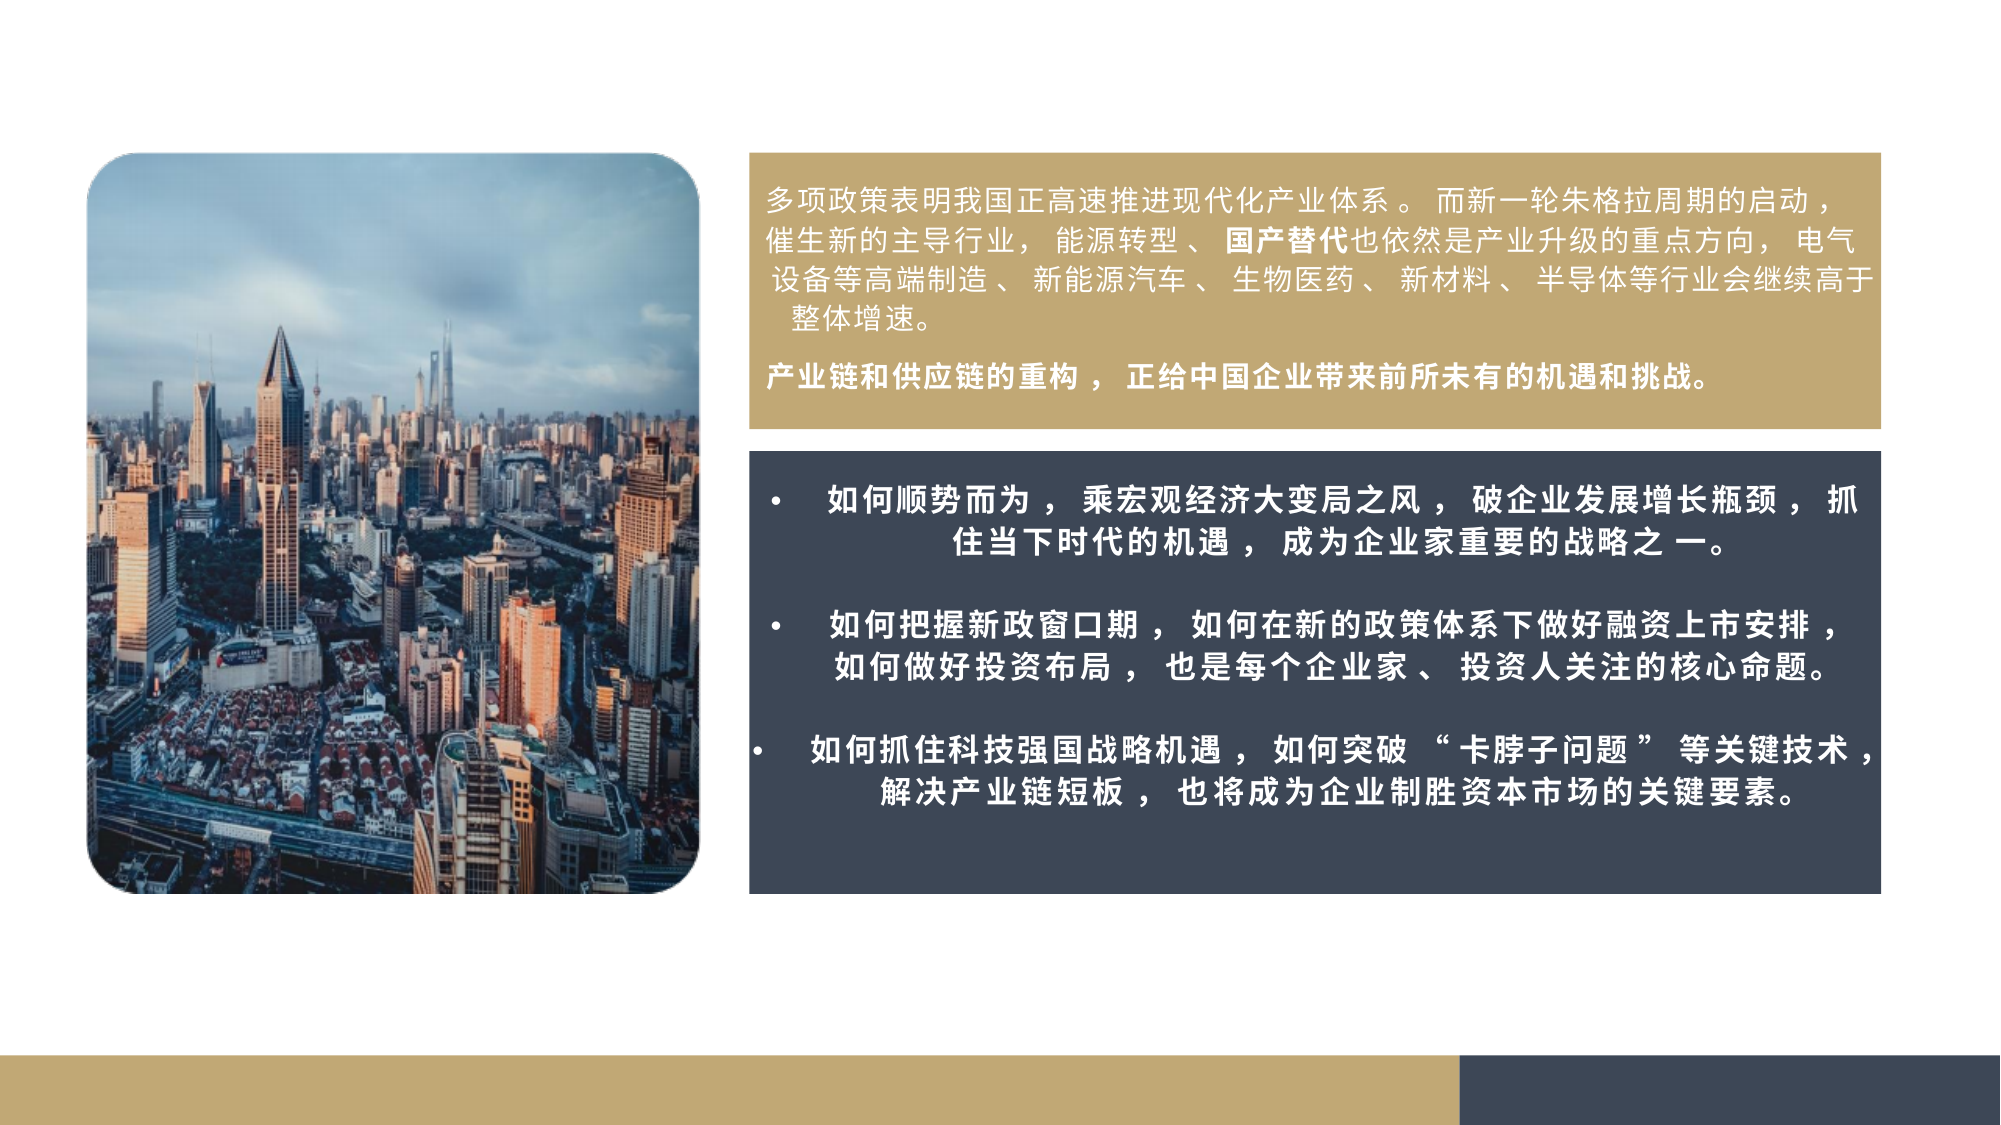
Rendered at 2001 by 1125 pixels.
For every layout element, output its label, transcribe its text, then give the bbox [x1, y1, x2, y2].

text_box 多项政策表明我国正高速推进现代化产业体系 。 而新一轮朱格拉周期的启动 ， 催生新的主导行业， 能源转型 、 国产替代也依然是产业升级的重点方向， 电气 设备等高端制造 、 新能源汽车 、 生物医药 、 新材料 、 半导体等行业会继续高于 整体增速。 产业链和供应链的重构 ， 正给中国企业带来前所未有的机遇和挑战。 [749, 152, 1882, 430]
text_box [0, 1055, 2000, 1125]
picture [86, 152, 701, 894]
text_box • 如何顺势而为 ， 乘宏观经济大变局之风 ， 破企业发展增长瓶颈 ， 抓 住当下时代的机遇 ， 成为企业家重要的战略之 一。 • 如何把握新政窗口期 ， 如何在新的政策体系下做好融资上市安排 ， 如何做好投资布局 ， 也是每个企业家 、 投资人关注的核心命题。 • 如何抓住科技强国战略机遇 ， 如何突破 “ 卡脖子问题 ” 等关键技术 ， 解决产业链短板 ， 也将成为企业制胜资本市场的关键要素。 [749, 451, 1882, 894]
